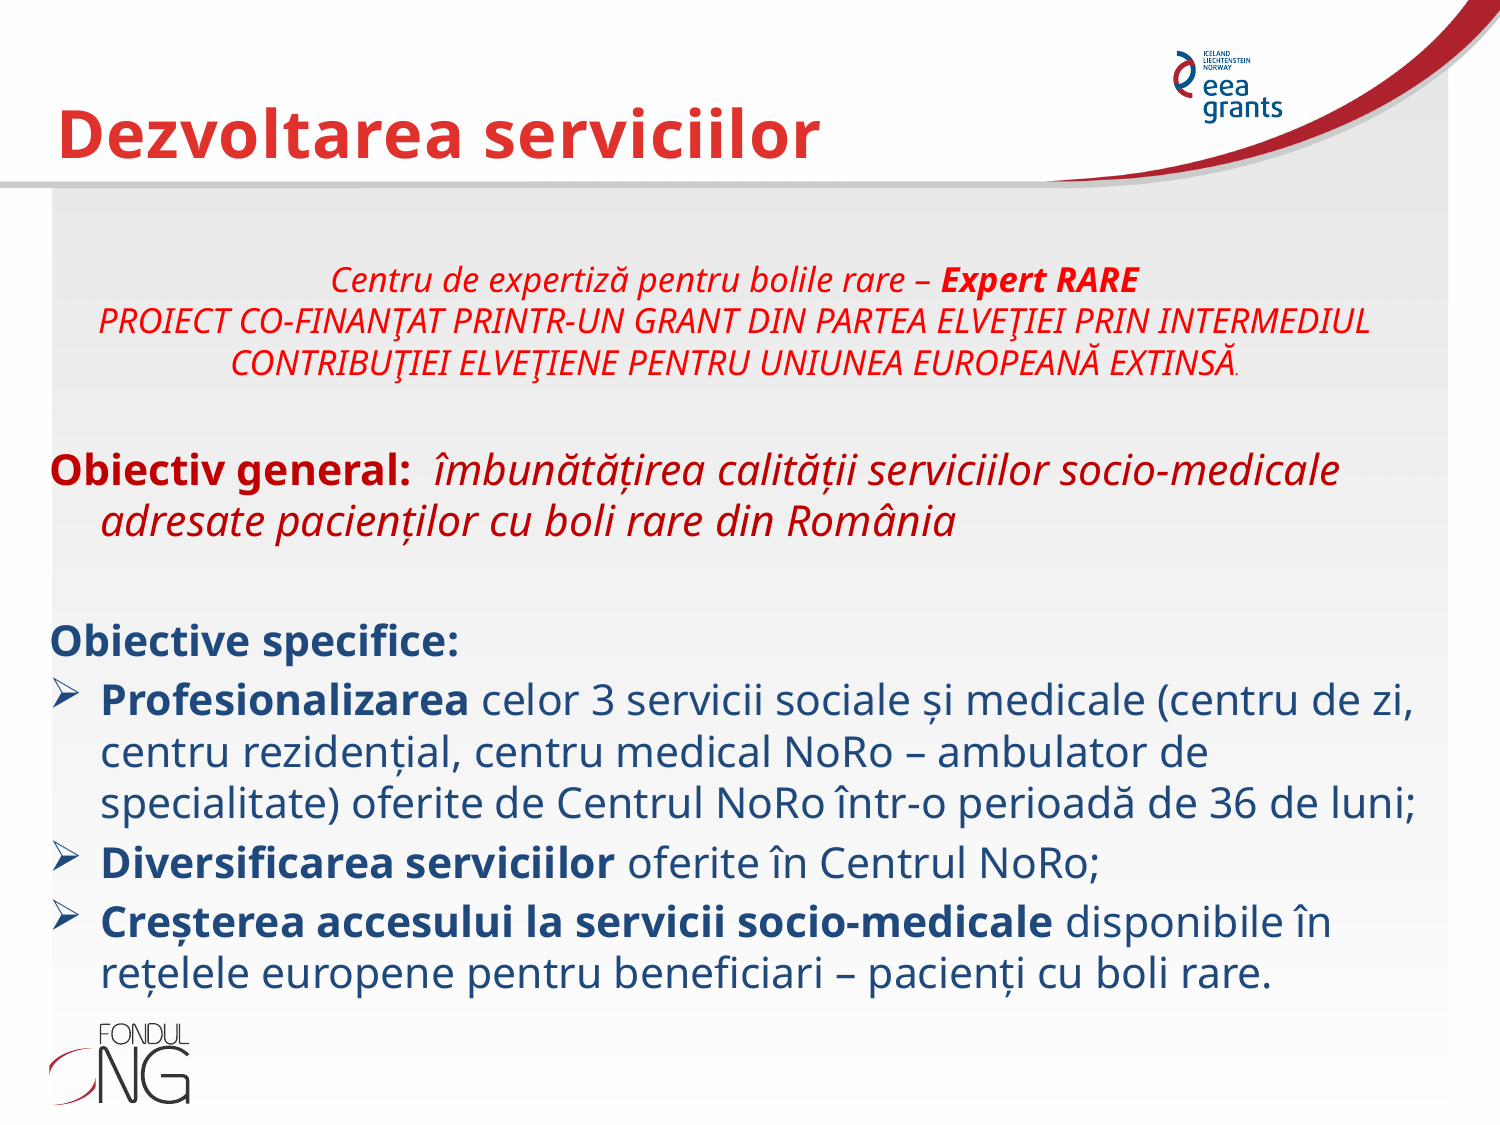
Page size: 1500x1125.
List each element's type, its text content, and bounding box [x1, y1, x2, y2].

picture [0, 0, 1500, 1125]
text_box Dezvoltarea serviciilor [41, 78, 1459, 185]
list Centru de expertiză pentru bolile rare – Expert RARE PROIECT CO-FINANŢAT PRINTR-UN GRANT DIN PARTEA ELVEŢIEI PRIN INTERMEDIUL CONTRIBUŢIEI ELVEŢIENE PENTRU UNIUNEA EUROPEANĂ EXTINSĂ. Obiectiv general: îmbunătățirea calității serviciilor socio-medicale adresate pacienților cu boli rare din România Obiective specifice: Profesionalizarea celor 3 servicii sociale și medicale (centru de zi, centru rezidențial, centru medical NoRo – ambulator de specialitate) oferite de Centrul NoRo într-o perioadă de 36 de luni; Diversificarea serviciilor oferite în Centrul NoRo; Creșterea accesului la servicii socio-medicale disponibile în rețelele europene pentru beneficiari – pacienți cu boli rare. [34, 191, 1436, 1024]
